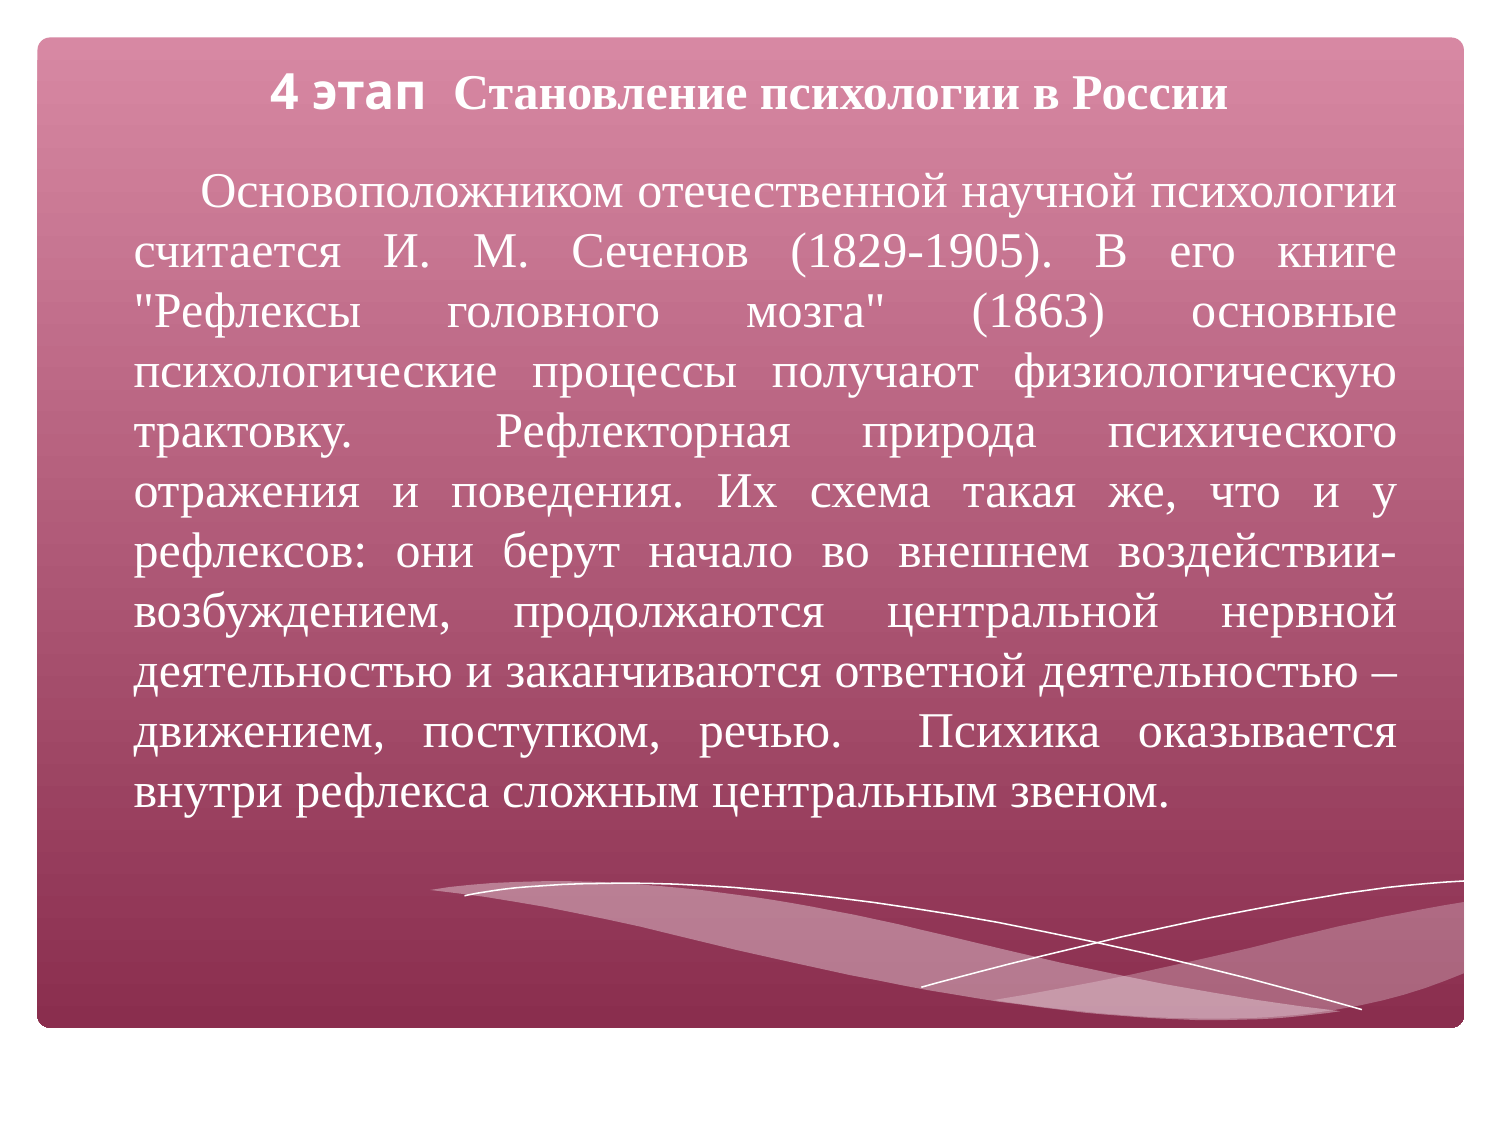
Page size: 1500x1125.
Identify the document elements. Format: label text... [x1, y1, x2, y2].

list Основоположником отечественной научной психологии считается И. М. Сеченов (1829-1905). В его книге "Рефлексы головного мозга" (1863) основные психологические процессы получают физиологическую трактовку. Рефлекторная природа психического отражения и поведения. Их схема такая же, что и у рефлексов: они берут начало во внешнем воздействии- возбуждением, продолжаются центральной нервной деятельностью и заканчиваются ответной деятельностью – движением, поступком, речью. Психика оказывается внутри рефлекса сложным центральным звеном. [62, 149, 1413, 1075]
title 4 этап Становление психологии в России [75, 40, 1425, 138]
